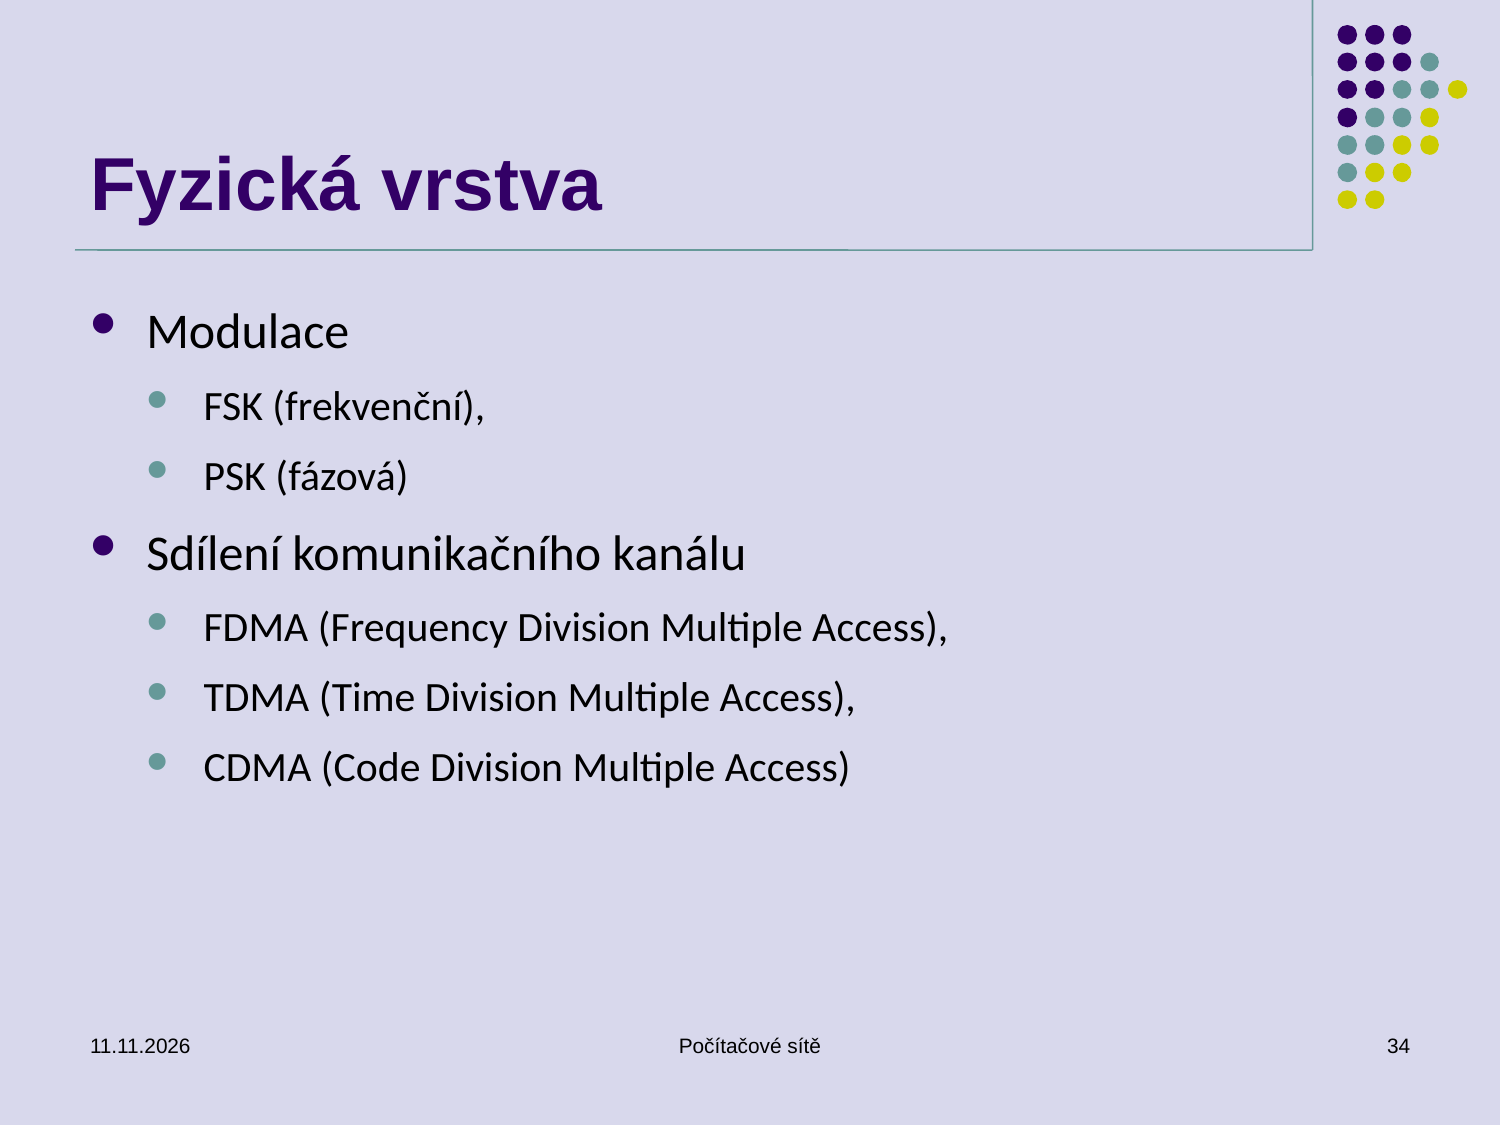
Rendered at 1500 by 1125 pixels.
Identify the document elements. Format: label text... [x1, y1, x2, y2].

slide_number 34 [1074, 1024, 1426, 1101]
footer Počítačové sítě [512, 1024, 988, 1101]
title Fyzická vrstva [75, 20, 1313, 233]
list Modulace FSK (frekvenční), PSK (fázová) Sdílení komunikačního kanálu FDMA (Frequency Division Multiple Access), TDMA (Time Division Multiple Access), CDMA (Code Division Multiple Access) [75, 282, 1140, 1006]
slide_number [74, 1024, 426, 1101]
